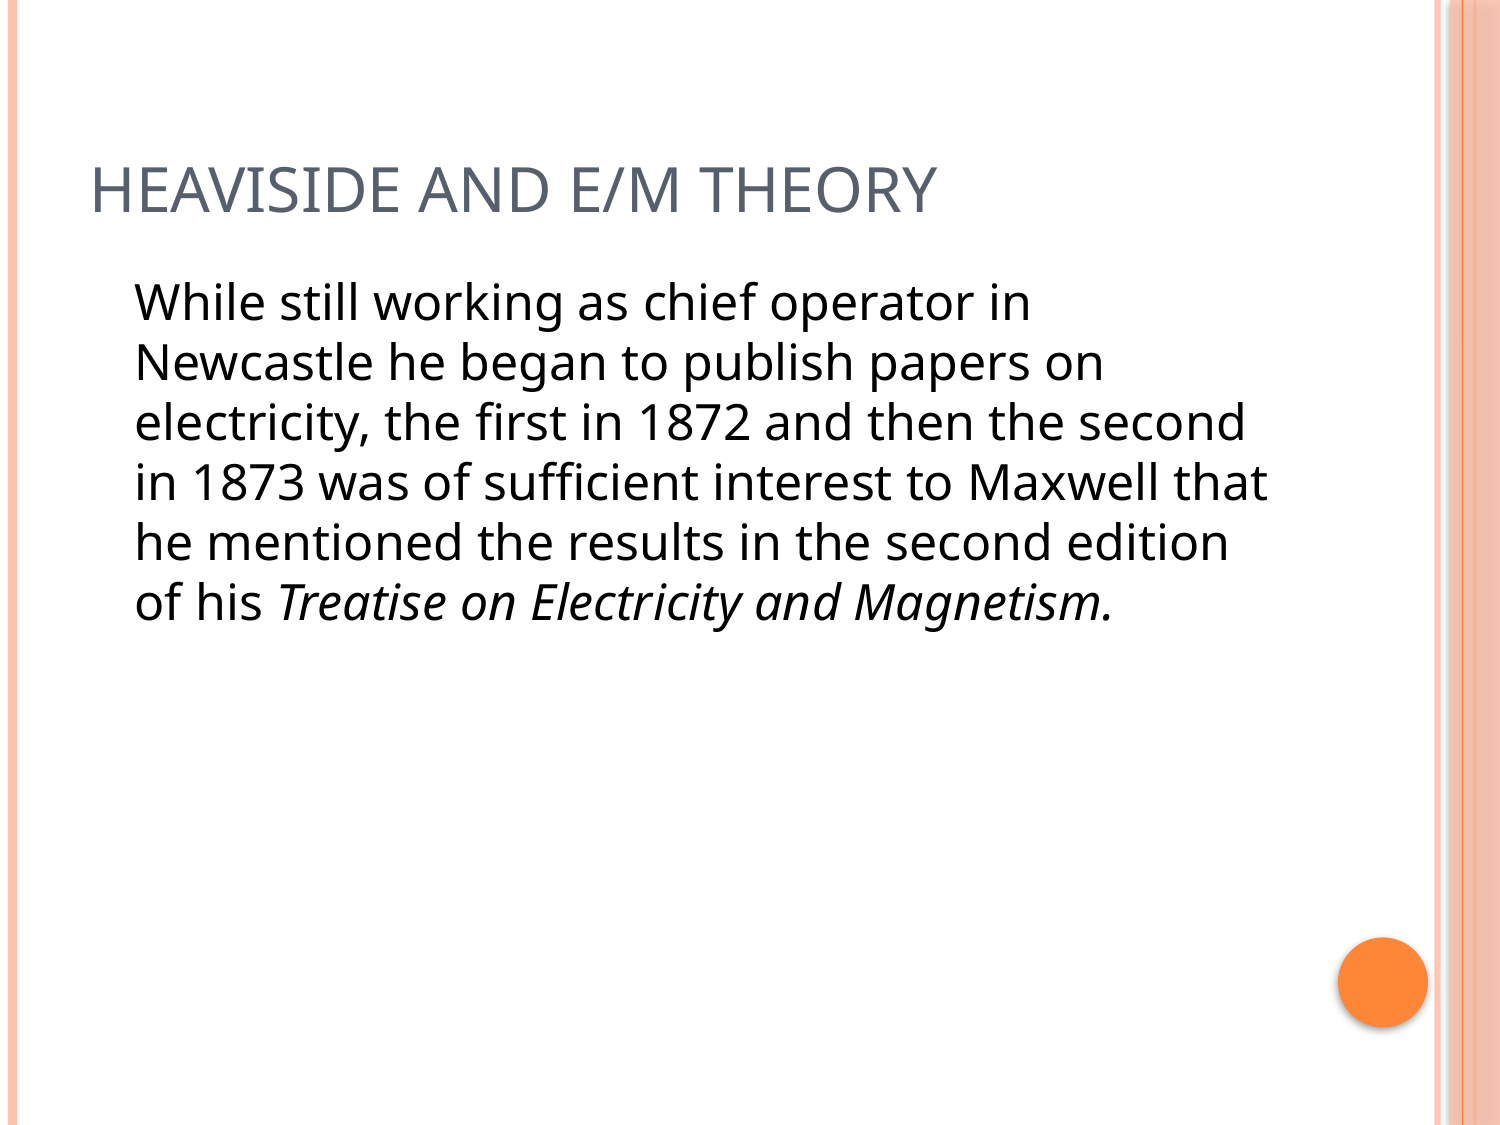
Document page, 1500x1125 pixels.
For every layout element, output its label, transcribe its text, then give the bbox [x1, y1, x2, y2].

title Heaviside and E/M Theory [75, 45, 1300, 233]
list While still working as chief operator in Newcastle he began to publish papers on electricity, the first in 1872 and then the second in 1873 was of sufficient interest to Maxwell that he mentioned the results in the second edition of his Treatise on Electricity and Magnetism. [75, 262, 1300, 1062]
